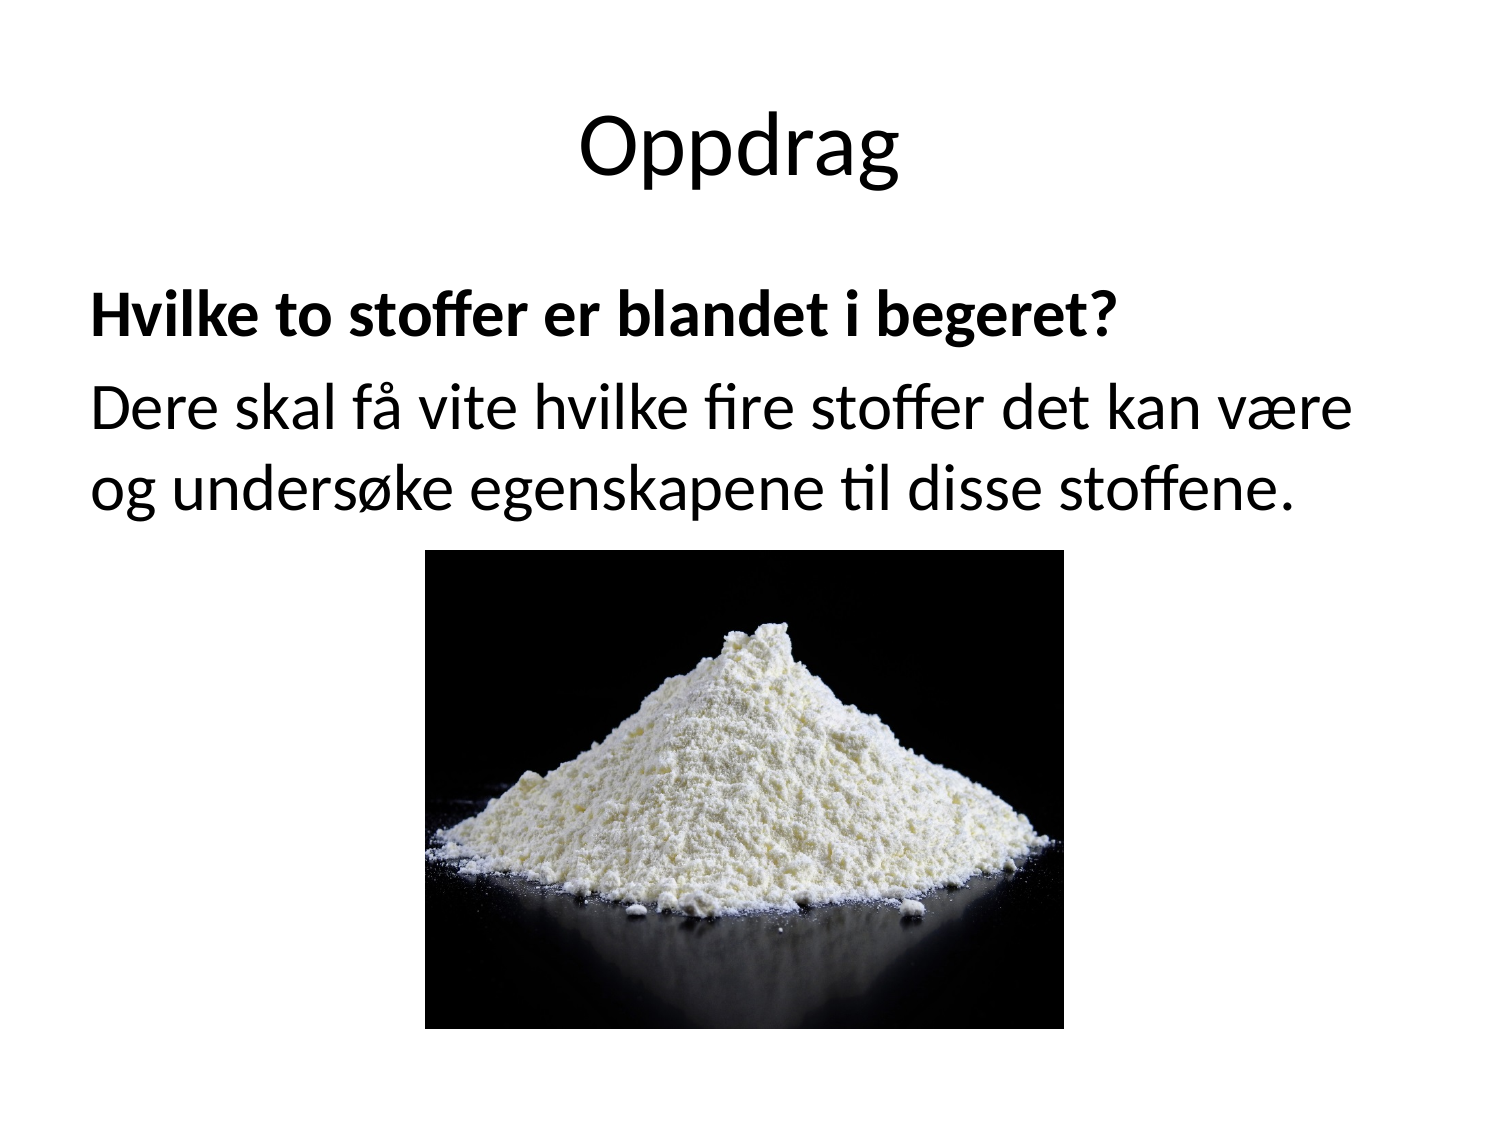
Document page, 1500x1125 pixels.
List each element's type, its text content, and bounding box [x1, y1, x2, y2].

picture [425, 550, 1065, 1029]
list Hvilke to stoffer er blandet i begeret? Dere skal få vite hvilke fire stoffer det kan være og undersøke egenskapene til disse stoffene. [75, 262, 1425, 1005]
title Oppdrag [75, 45, 1425, 233]
